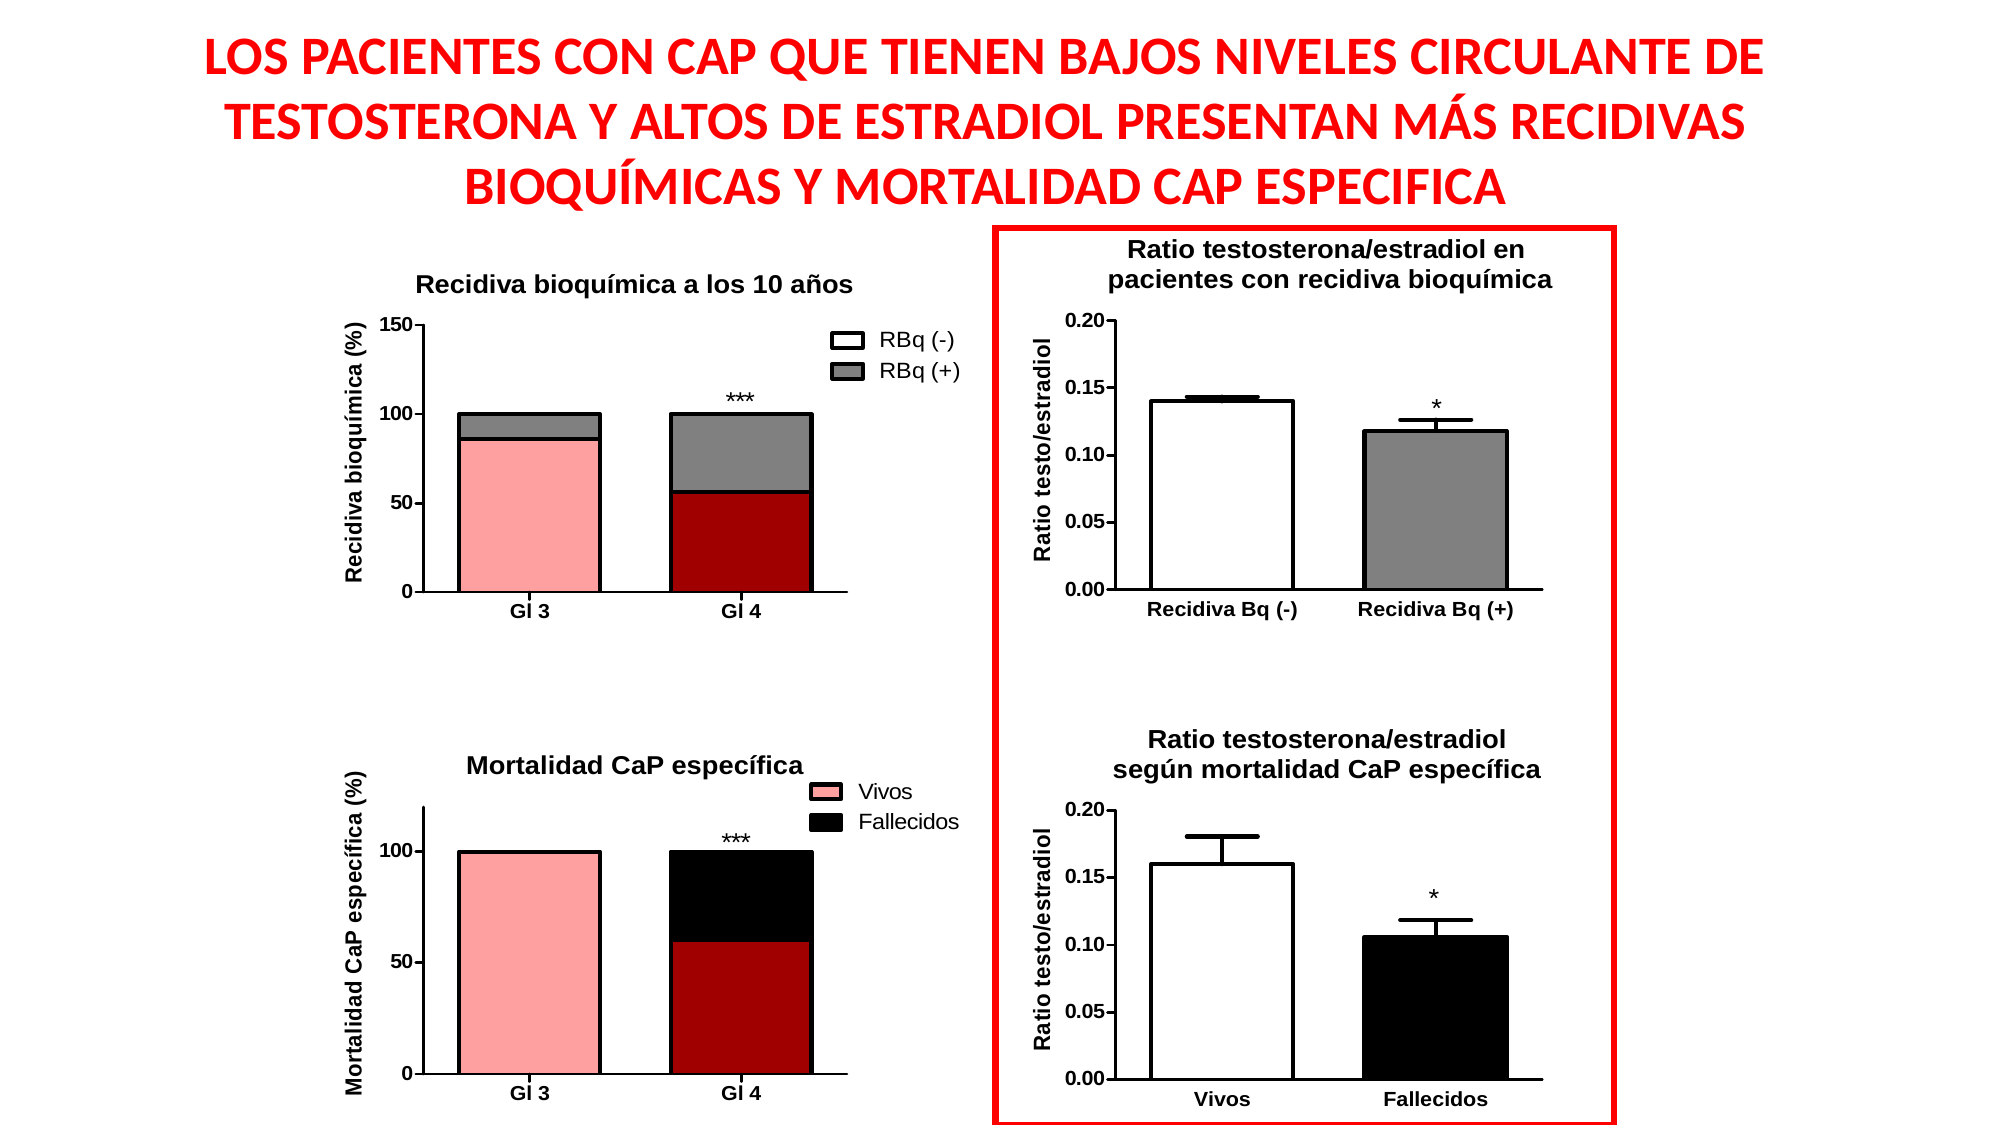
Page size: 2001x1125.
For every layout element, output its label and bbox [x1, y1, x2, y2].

text_box [139, 13, 1833, 1125]
